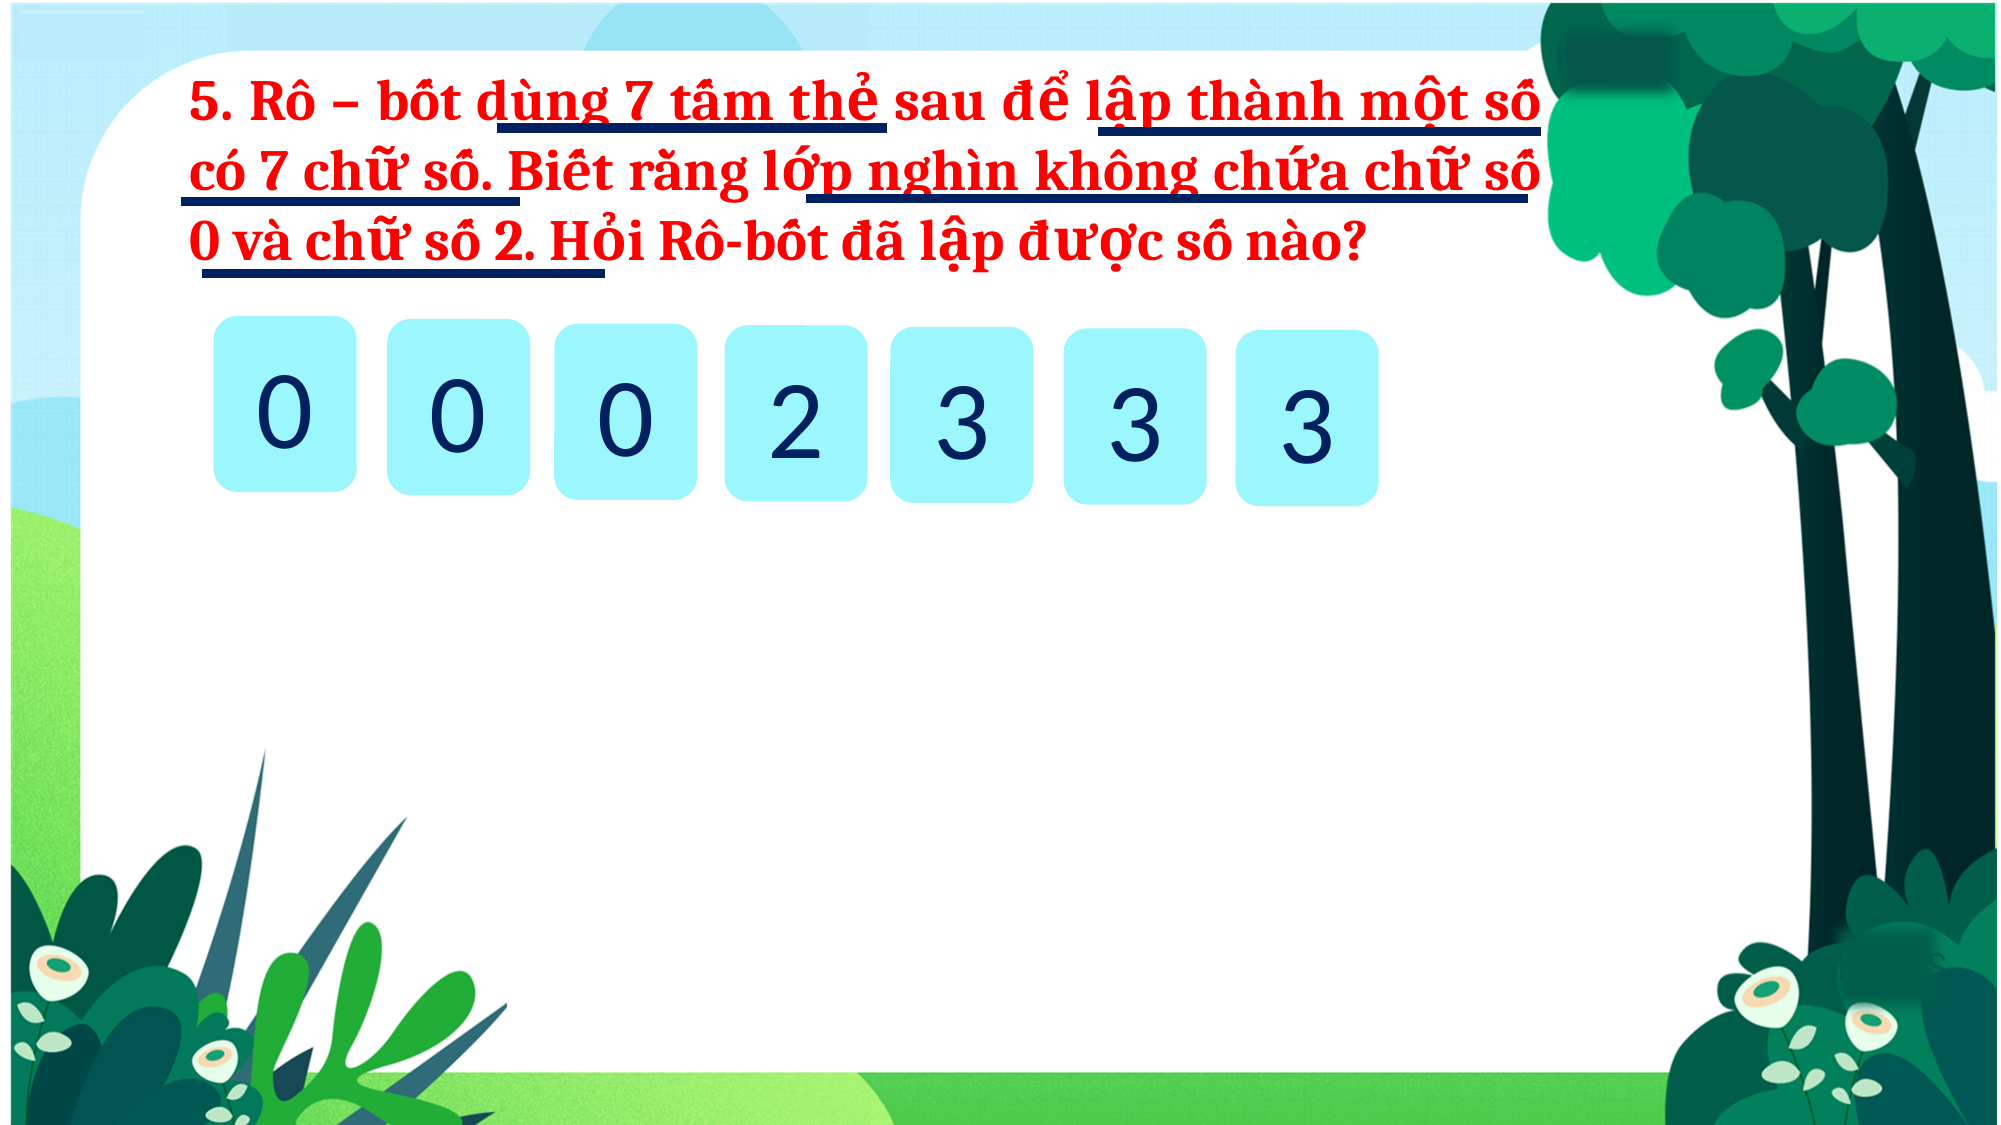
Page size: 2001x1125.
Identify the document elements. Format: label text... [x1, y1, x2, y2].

text_box 0 [386, 317, 532, 497]
text_box 5. Rô – bốt dùng 7 tấm thẻ sau để lập thành một số có 7 chữ số. Biết rằng lớp nghìn không chứa chữ số 0 và chữ số 2. Hỏi Rô-bốt đã lập được số nào? [174, 54, 1557, 280]
text_box 0 [553, 322, 699, 501]
text_box 3 [1062, 327, 1208, 506]
picture [3, 0, 1997, 1125]
text_box 0 [212, 314, 358, 494]
text_box 2 [723, 324, 869, 503]
text_box 3 [889, 325, 1035, 505]
text_box 3 [1234, 328, 1380, 508]
